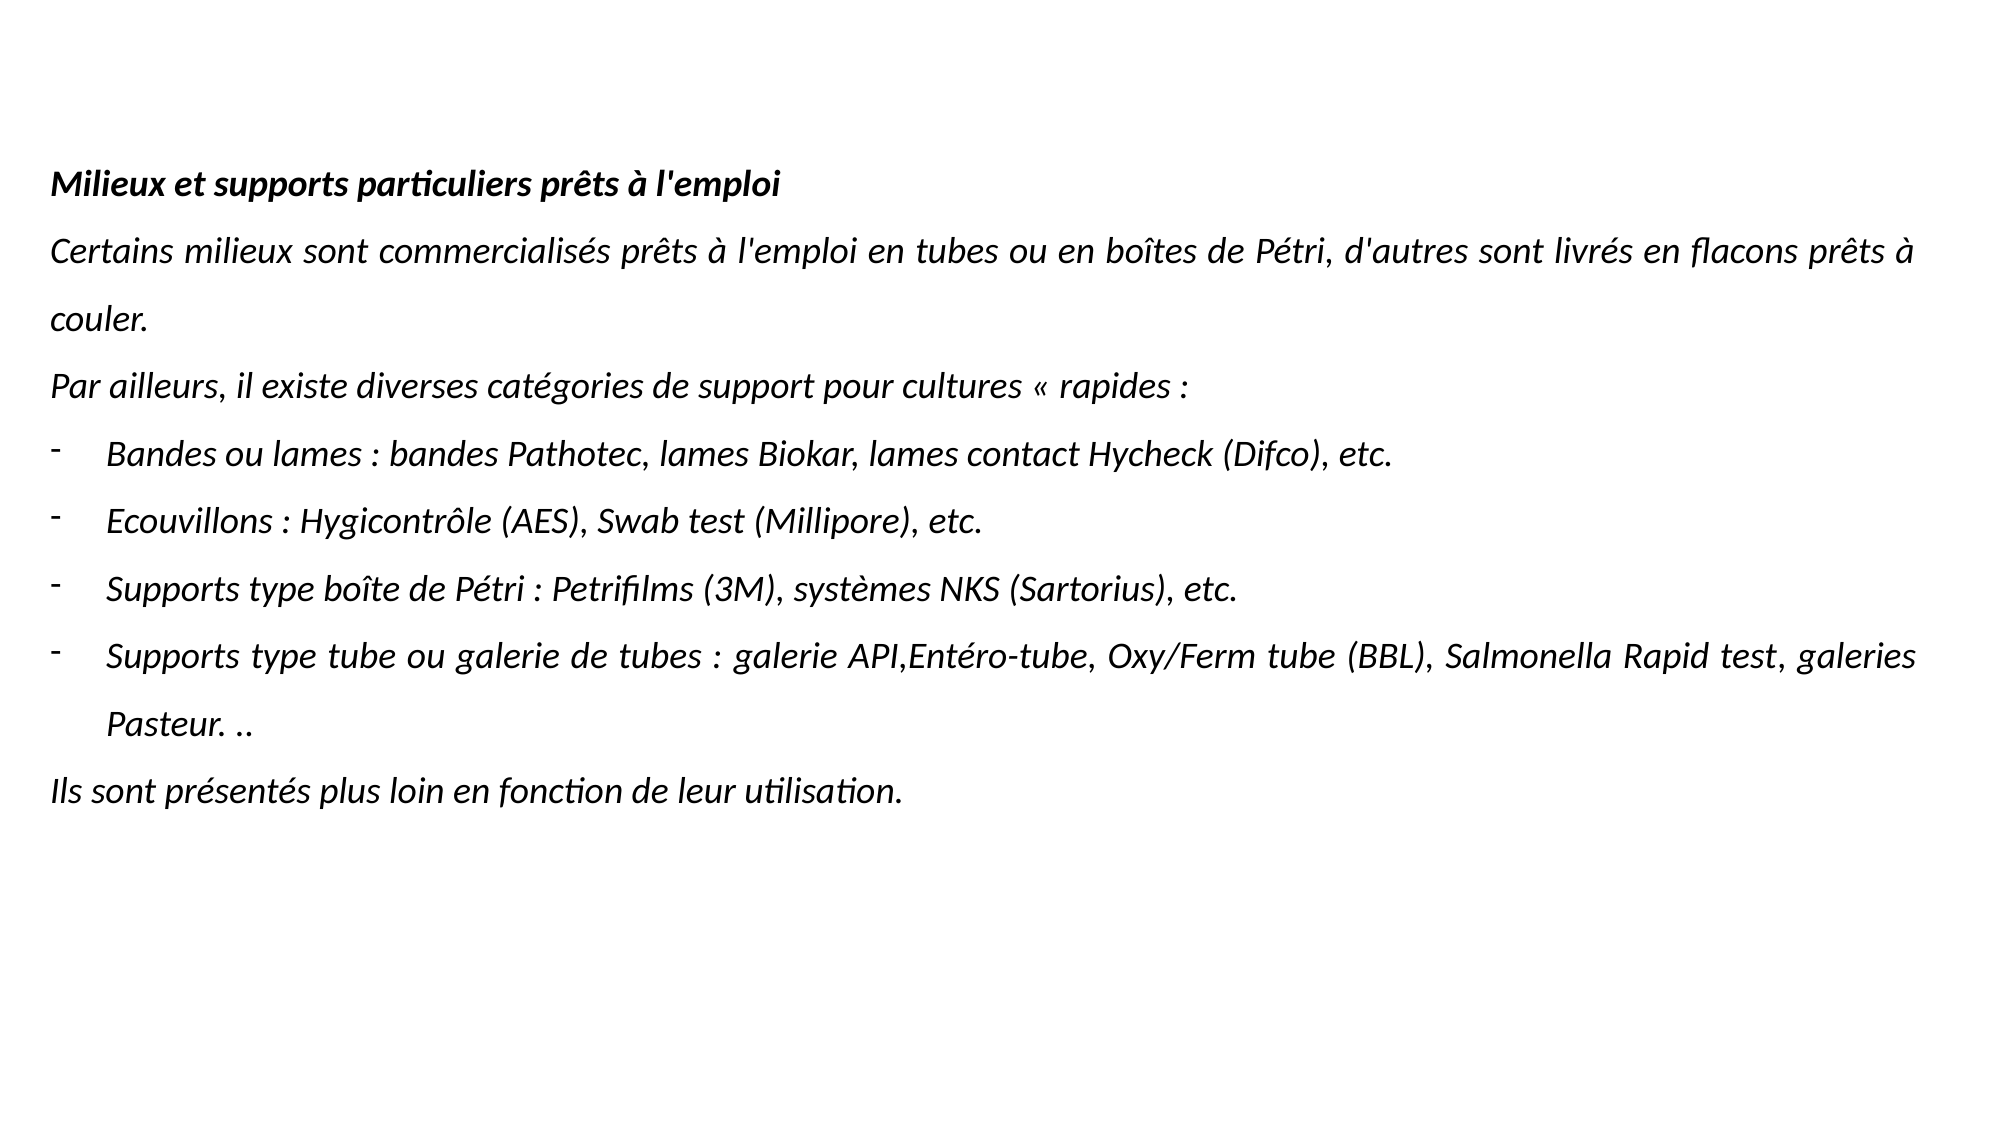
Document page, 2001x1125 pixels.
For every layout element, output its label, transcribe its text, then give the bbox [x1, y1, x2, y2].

text_box Milieux et supports particuliers prêts à l'emploi Certains milieux sont commercialisés prêts à l'emploi en tubes ou en boîtes de Pétri, d'autres sont livrés en flacons prêts à couler. Par ailleurs, il existe diverses catégories de support pour cultures « rapides : Bandes ou lames : bandes Pathotec, lames Biokar, lames contact Hycheck (Difco), etc. Ecouvillons : Hygicontrôle (AES), Swab test (Millipore), etc. Supports type boîte de Pétri : Petrifilms (3M), systèmes NKS (Sartorius), etc. Supports type tube ou galerie de tubes : galerie API,Entéro-tube, Oxy/Ferm tube (BBL), Salmonella Rapid test, galeries Pasteur. .. Ils sont présentés plus loin en fonction de leur utilisation. [35, 129, 1932, 819]
